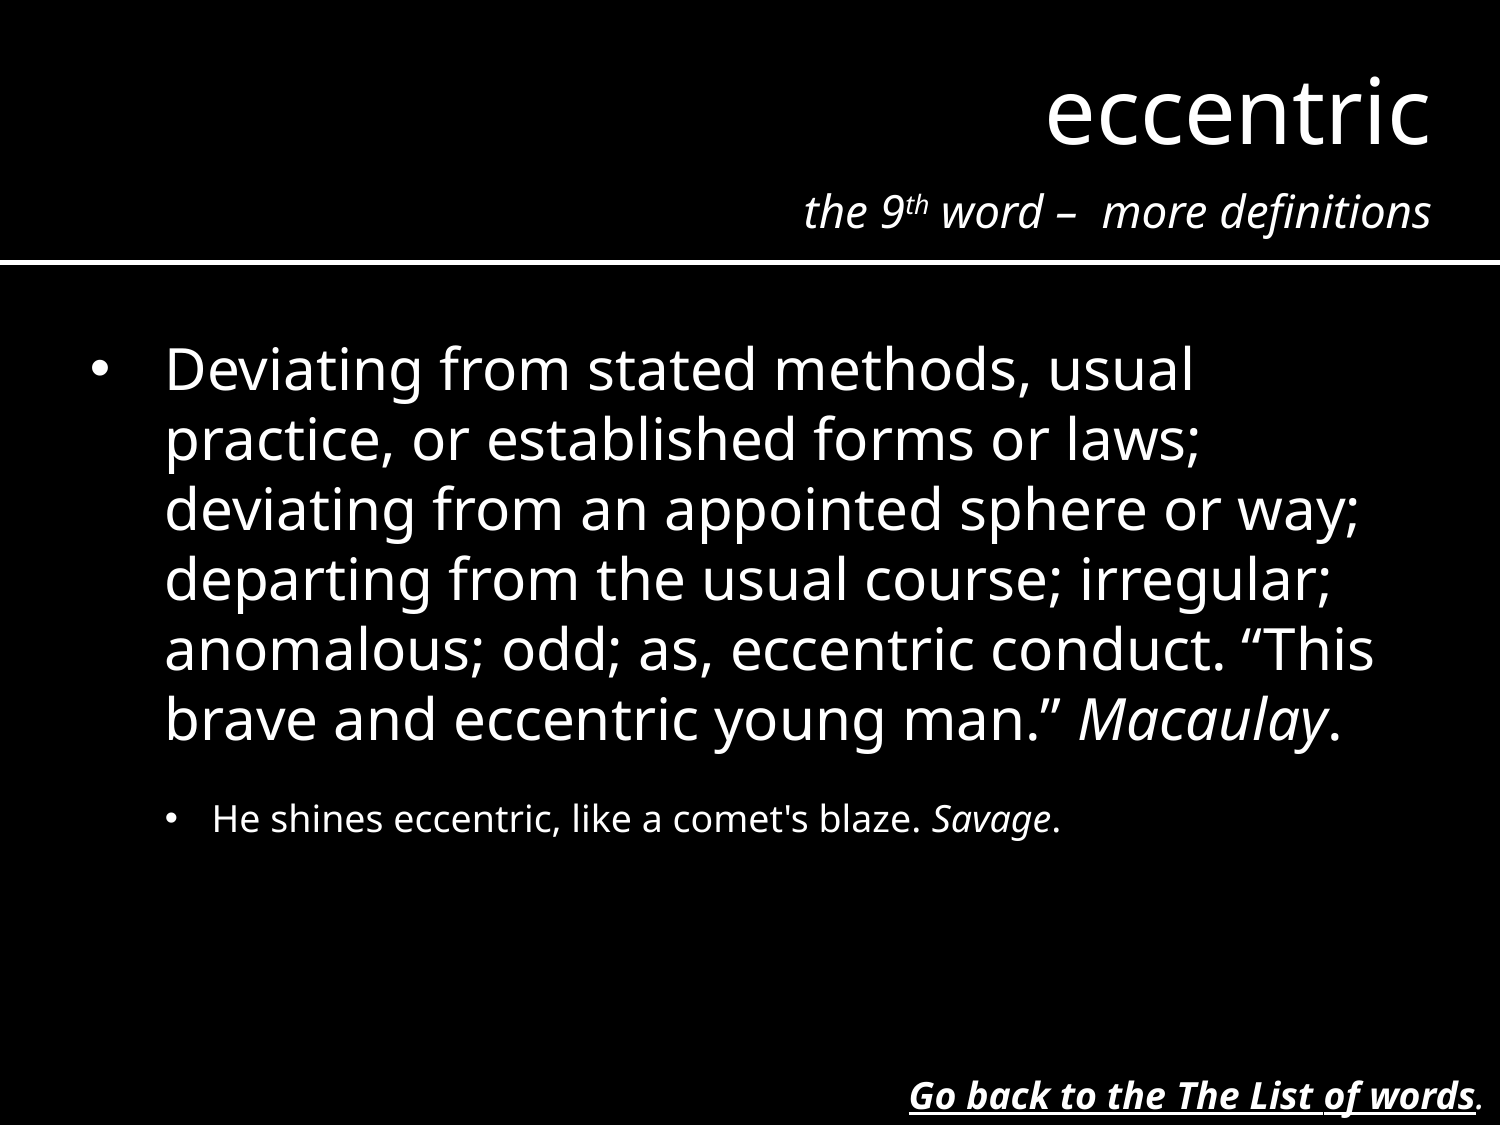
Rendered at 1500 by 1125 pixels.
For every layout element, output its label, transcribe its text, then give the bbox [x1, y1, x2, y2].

text_box Go back to the The List of words. [0, 1064, 1500, 1125]
text_box the 9th word – more definitions [788, 174, 1463, 245]
text_box eccentric [1029, 44, 1462, 170]
text_box Deviating from stated methods, usual practice, or established forms or laws; deviating from an appointed sphere or way; departing from the usual course; irregular; anomalous; odd; as, eccentric conduct. “This brave and eccentric young man.” Macaulay. He shines eccentric, like a comet's blaze. Savage. [74, 324, 1425, 848]
